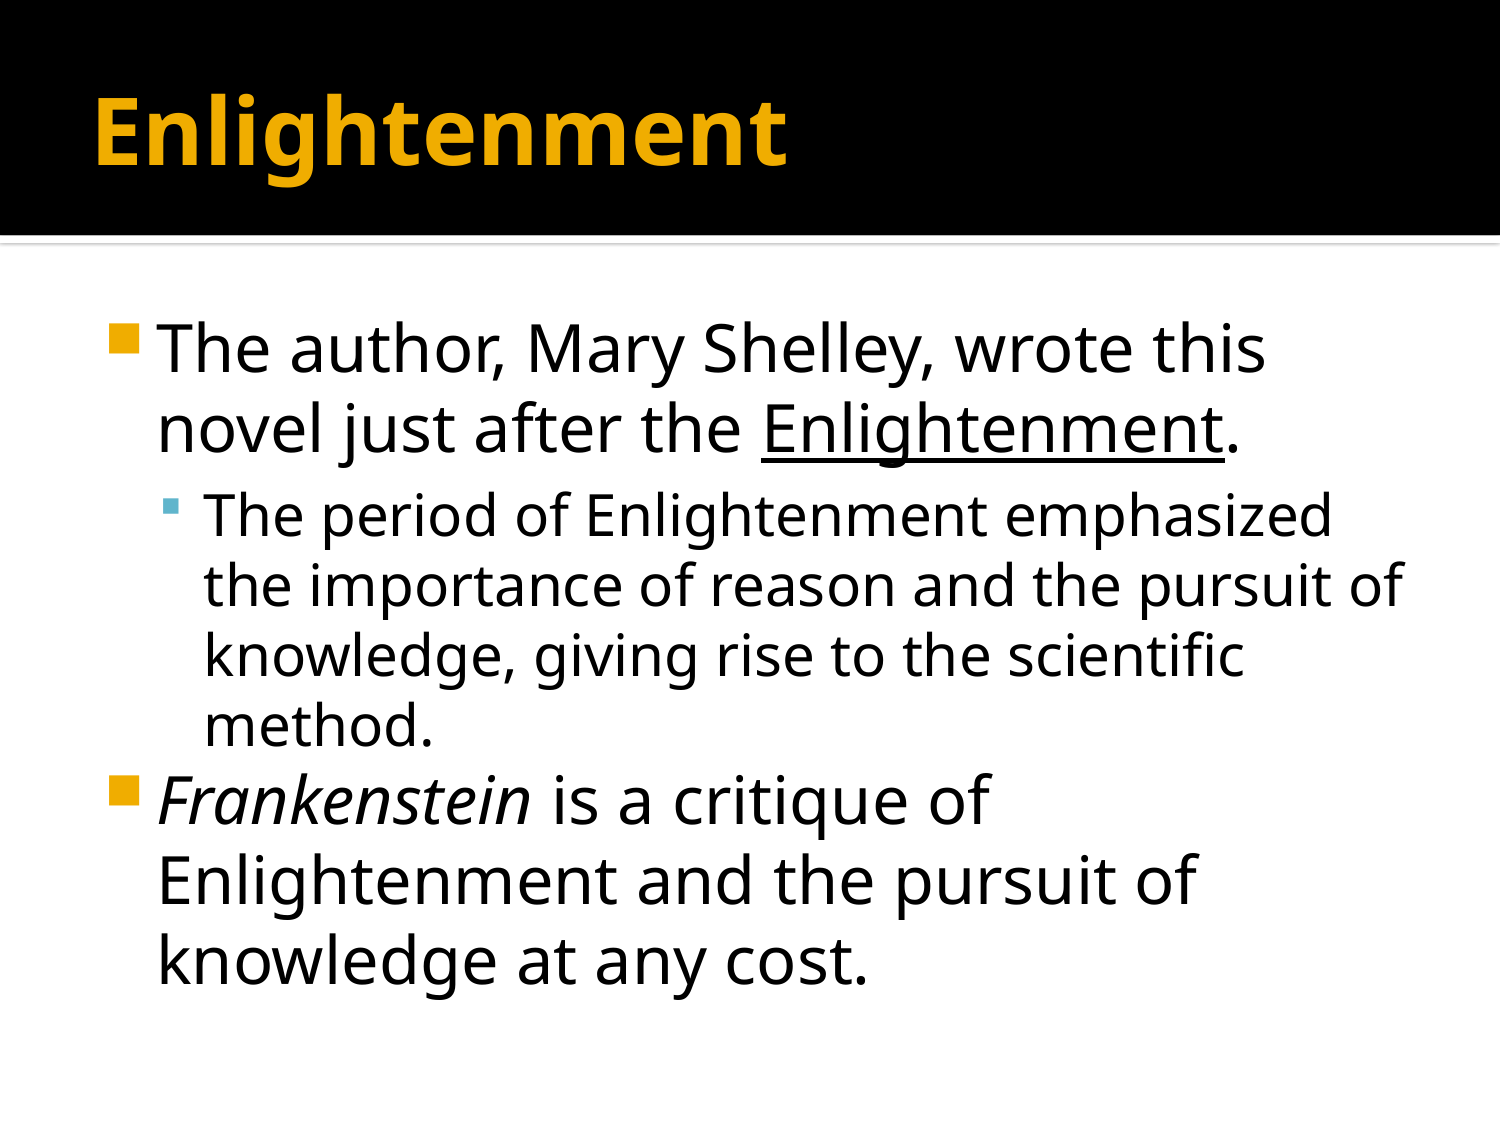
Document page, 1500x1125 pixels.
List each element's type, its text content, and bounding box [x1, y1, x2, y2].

title Enlightenment [75, 25, 1425, 231]
list The author, Mary Shelley, wrote this novel just after the Enlightenment. The period of Enlightenment emphasized the importance of reason and the pursuit of knowledge, giving rise to the scientific method. Frankenstein is a critique of Enlightenment and the pursuit of knowledge at any cost. [75, 291, 1425, 1050]
